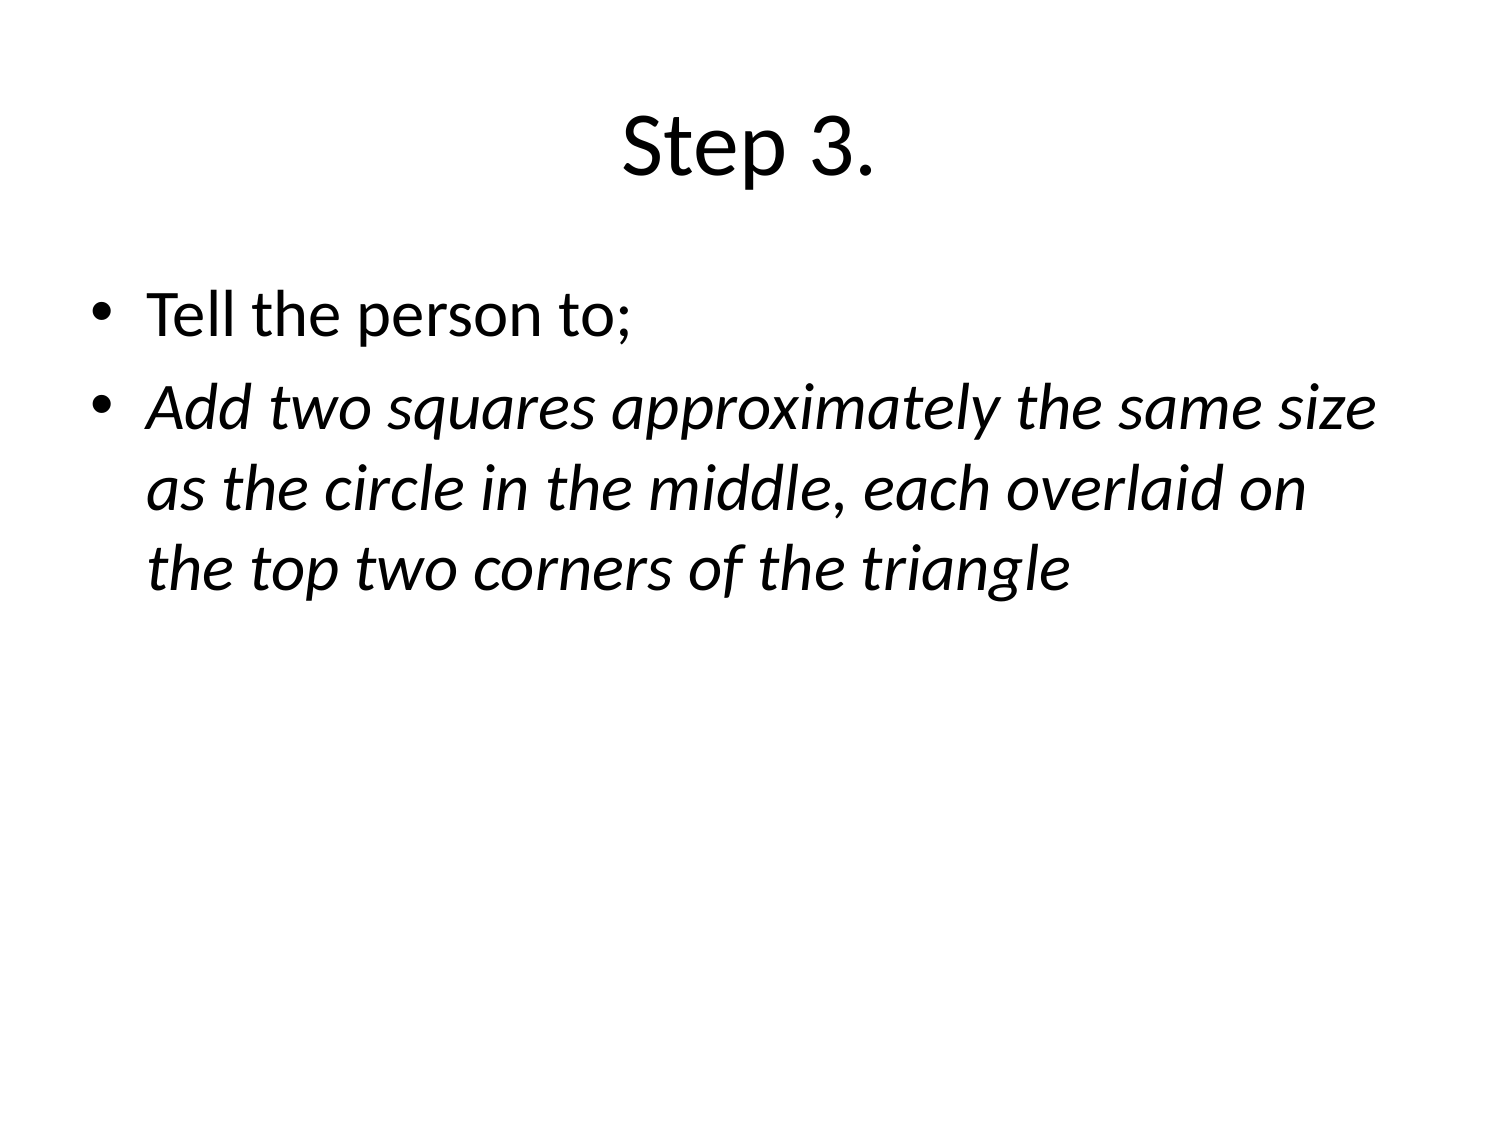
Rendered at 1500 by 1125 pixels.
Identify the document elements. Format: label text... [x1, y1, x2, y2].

title Step 3. [75, 45, 1425, 233]
list Tell the person to; Add two squares approximately the same size as the circle in the middle, each overlaid on the top two corners of the triangle [75, 262, 1425, 1005]
